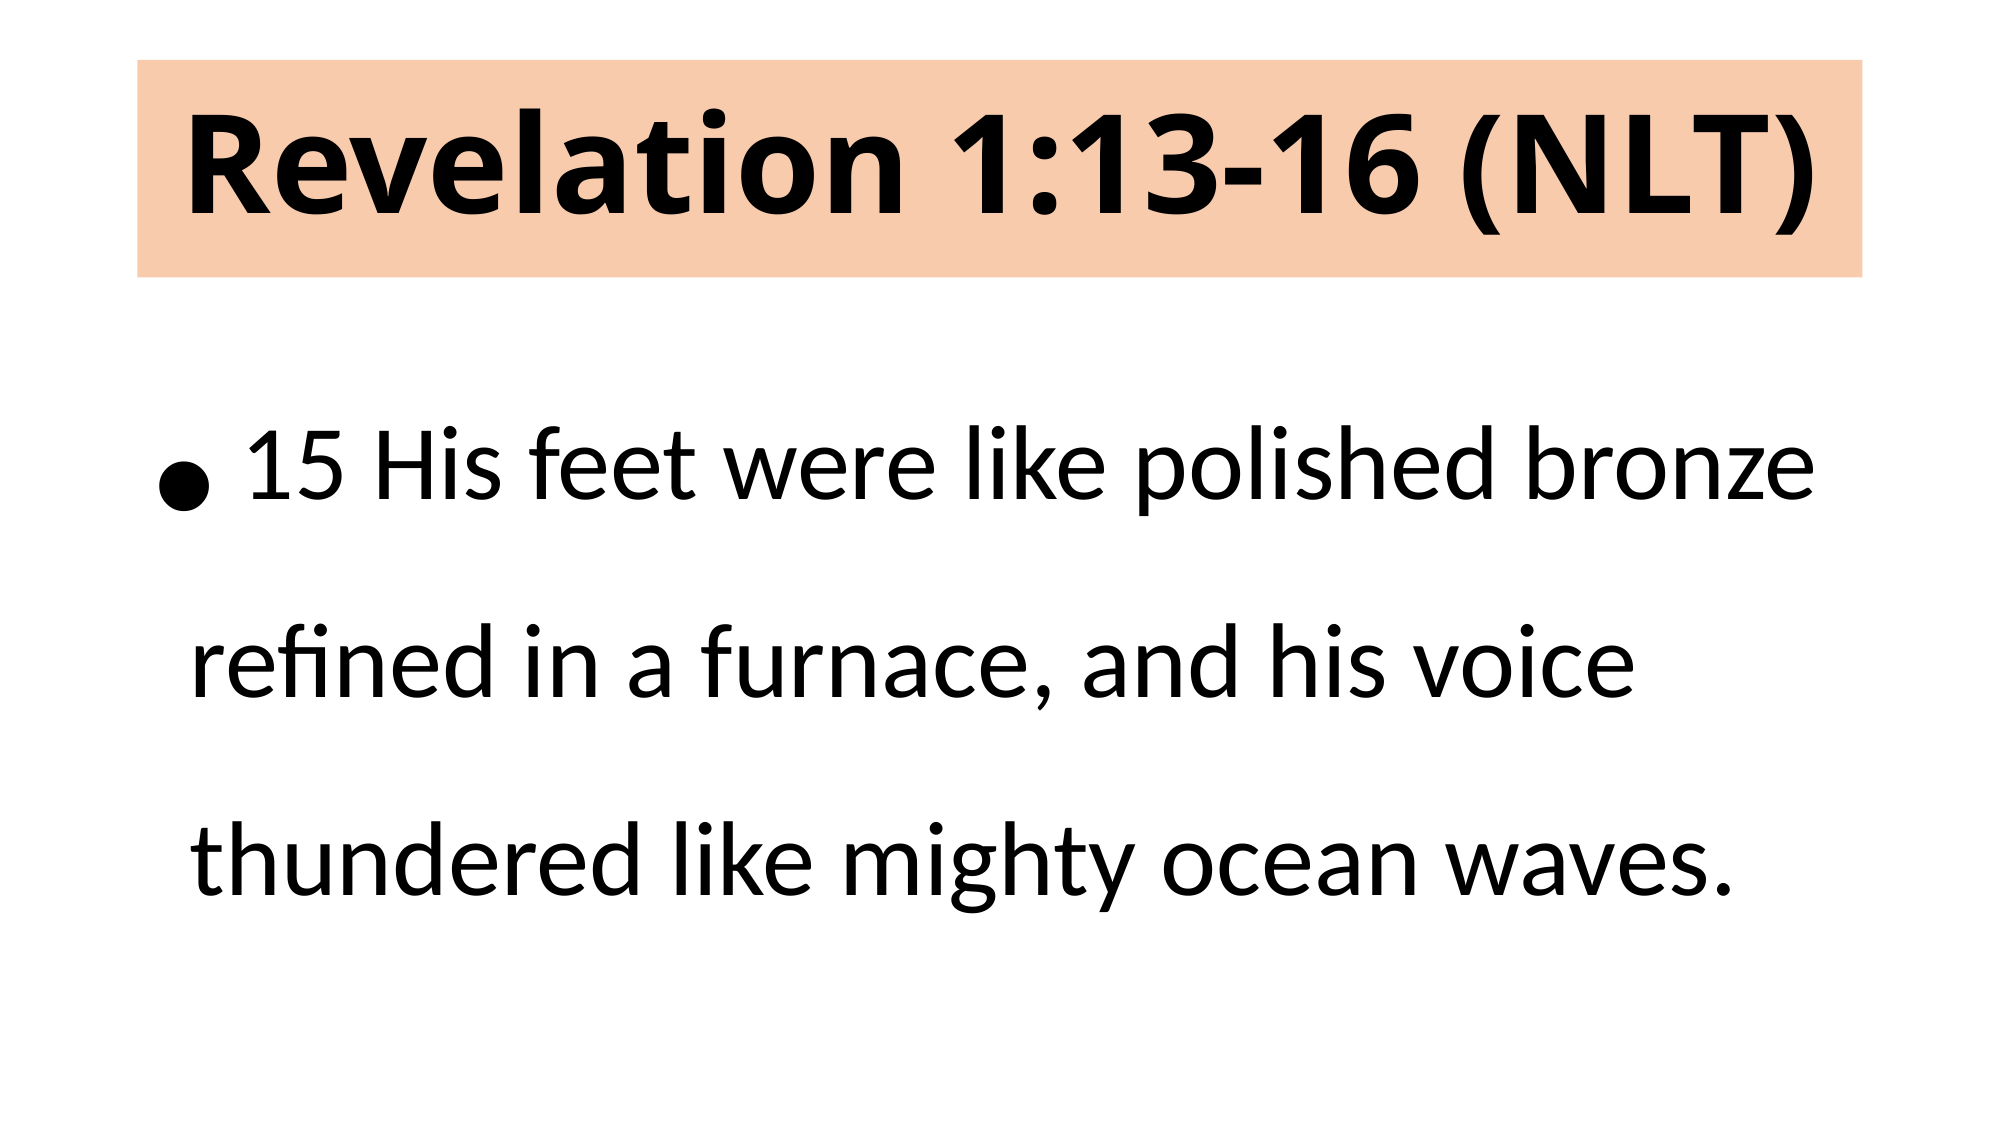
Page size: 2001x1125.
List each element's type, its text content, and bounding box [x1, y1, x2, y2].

title Revelation 1:13-16 (NLT) [137, 59, 1863, 278]
list 15 His feet were like polished bronze refined in a furnace, and his voice thundered like mighty ocean waves. [137, 389, 1863, 1103]
